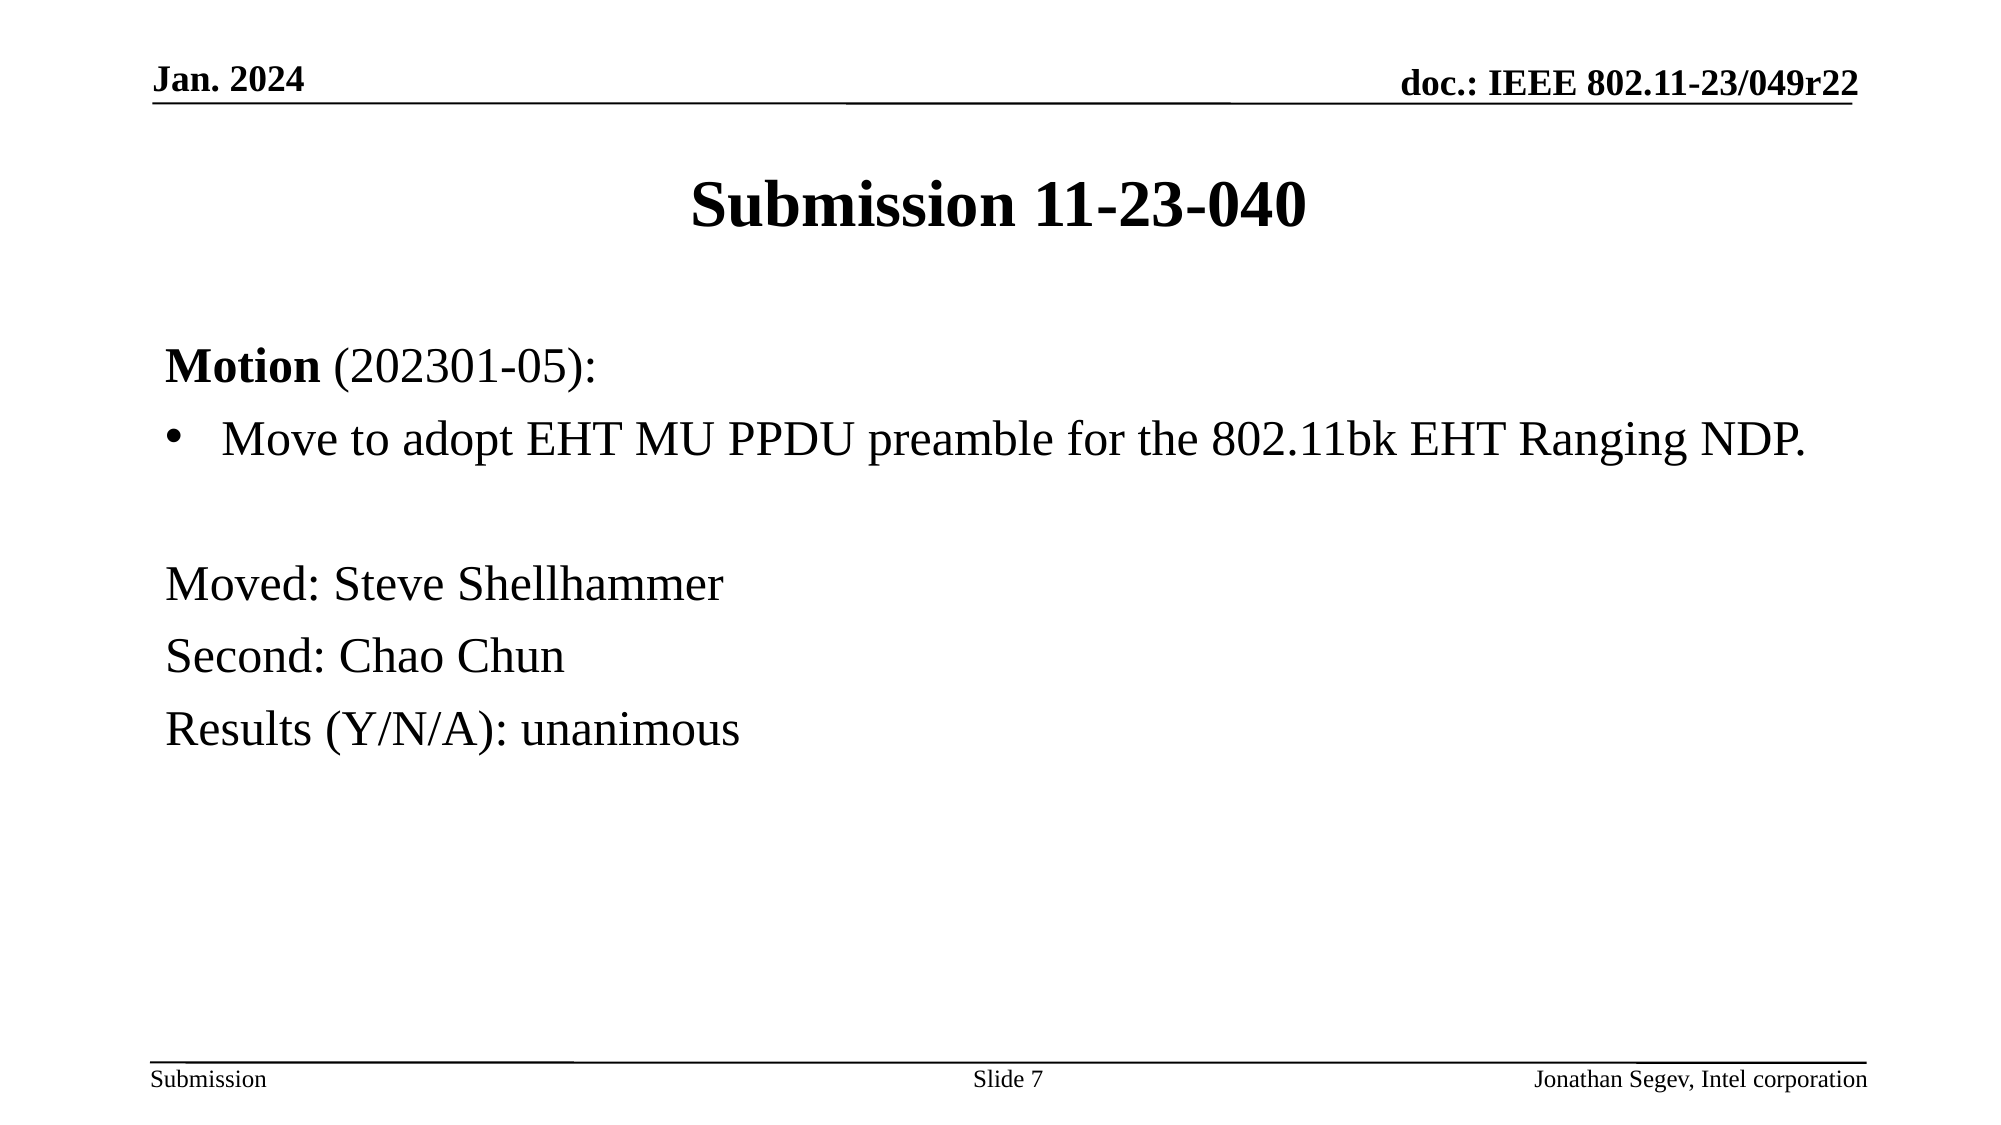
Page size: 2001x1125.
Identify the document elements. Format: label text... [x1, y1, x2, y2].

list Motion (202301-05): Move to adopt EHT MU PPDU preamble for the 802.11bk EHT Ranging NDP. Moved: Steve Shellhammer Second: Chao Chun Results (Y/N/A): unanimous [149, 324, 1850, 1000]
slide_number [152, 54, 563, 100]
slide_number Slide 7 [950, 1061, 1067, 1123]
title Submission 11-23-040 [149, 112, 1850, 288]
footer Jonathan Segev, Intel corporation [1171, 1061, 1869, 1093]
